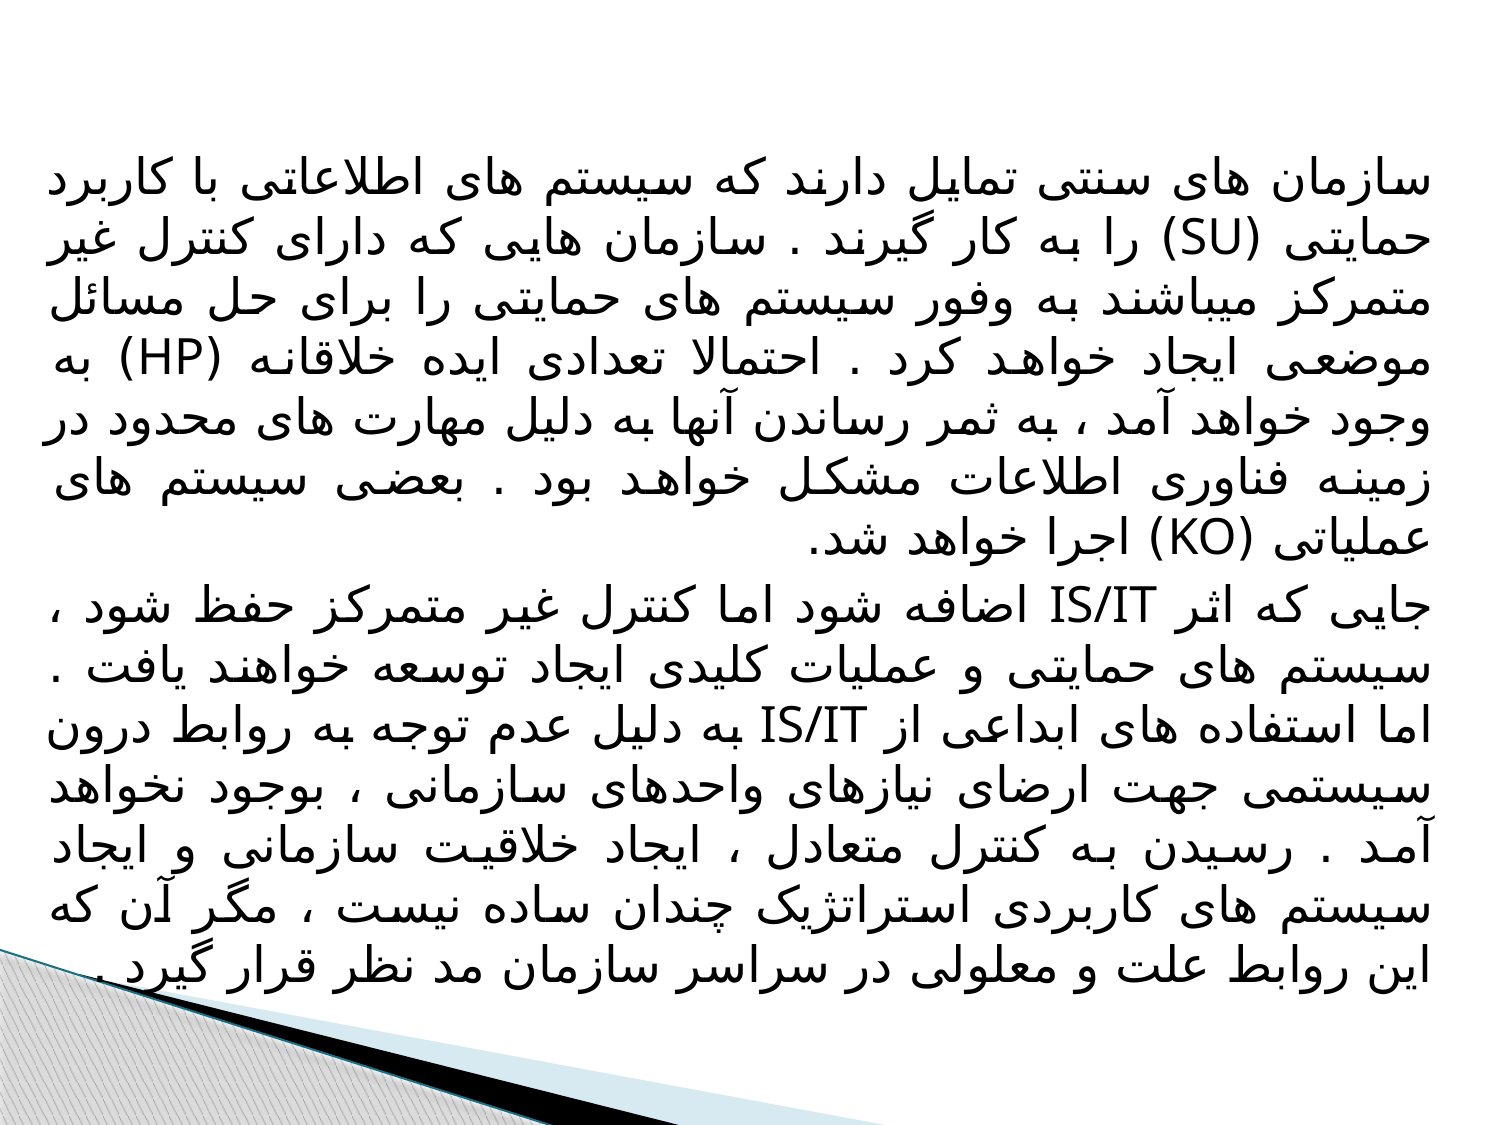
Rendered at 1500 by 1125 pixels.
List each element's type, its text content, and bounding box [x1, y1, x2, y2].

list سازمان های سنتی تمایل دارند که سیستم های اطلاعاتی با کاربرد حمایتی (SU) را به کار گیرند . سازمان هایی که دارای کنترل غیر متمرکز میباشند به وفور سیستم های حمایتی را برای حل مسائل موضعی ایجاد خواهد کرد . احتمالا تعدادی ایده خلاقانه (HP) به وجود خواهد آمد ، به ثمر رساندن آنها به دلیل مهارت های محدود در زمینه فناوری اطلاعات مشکل خواهد بود . بعضی سیستم های عملیاتی (KO) اجرا خواهد شد. جایی که اثر IS/IT اضافه شود اما کنترل غیر متمرکز حفظ شود ، سیستم های حمایتی و عملیات کلیدی ایجاد توسعه خواهند یافت . اما استفاده های ابداعی از IS/IT به دلیل عدم توجه به روابط درون سیستمی جهت ارضای نیازهای واحدهای سازمانی ، بوجود نخواهد آمد . رسیدن به کنترل متعادل ، ایجاد خلاقیت سازمانی و ایجاد سیستم های کاربردی استراتژیک چندان ساده نیست ، مگر آن که این روابط علت و معلولی در سراسر سازمان مد نظر قرار گیرد . [29, 137, 1471, 1125]
